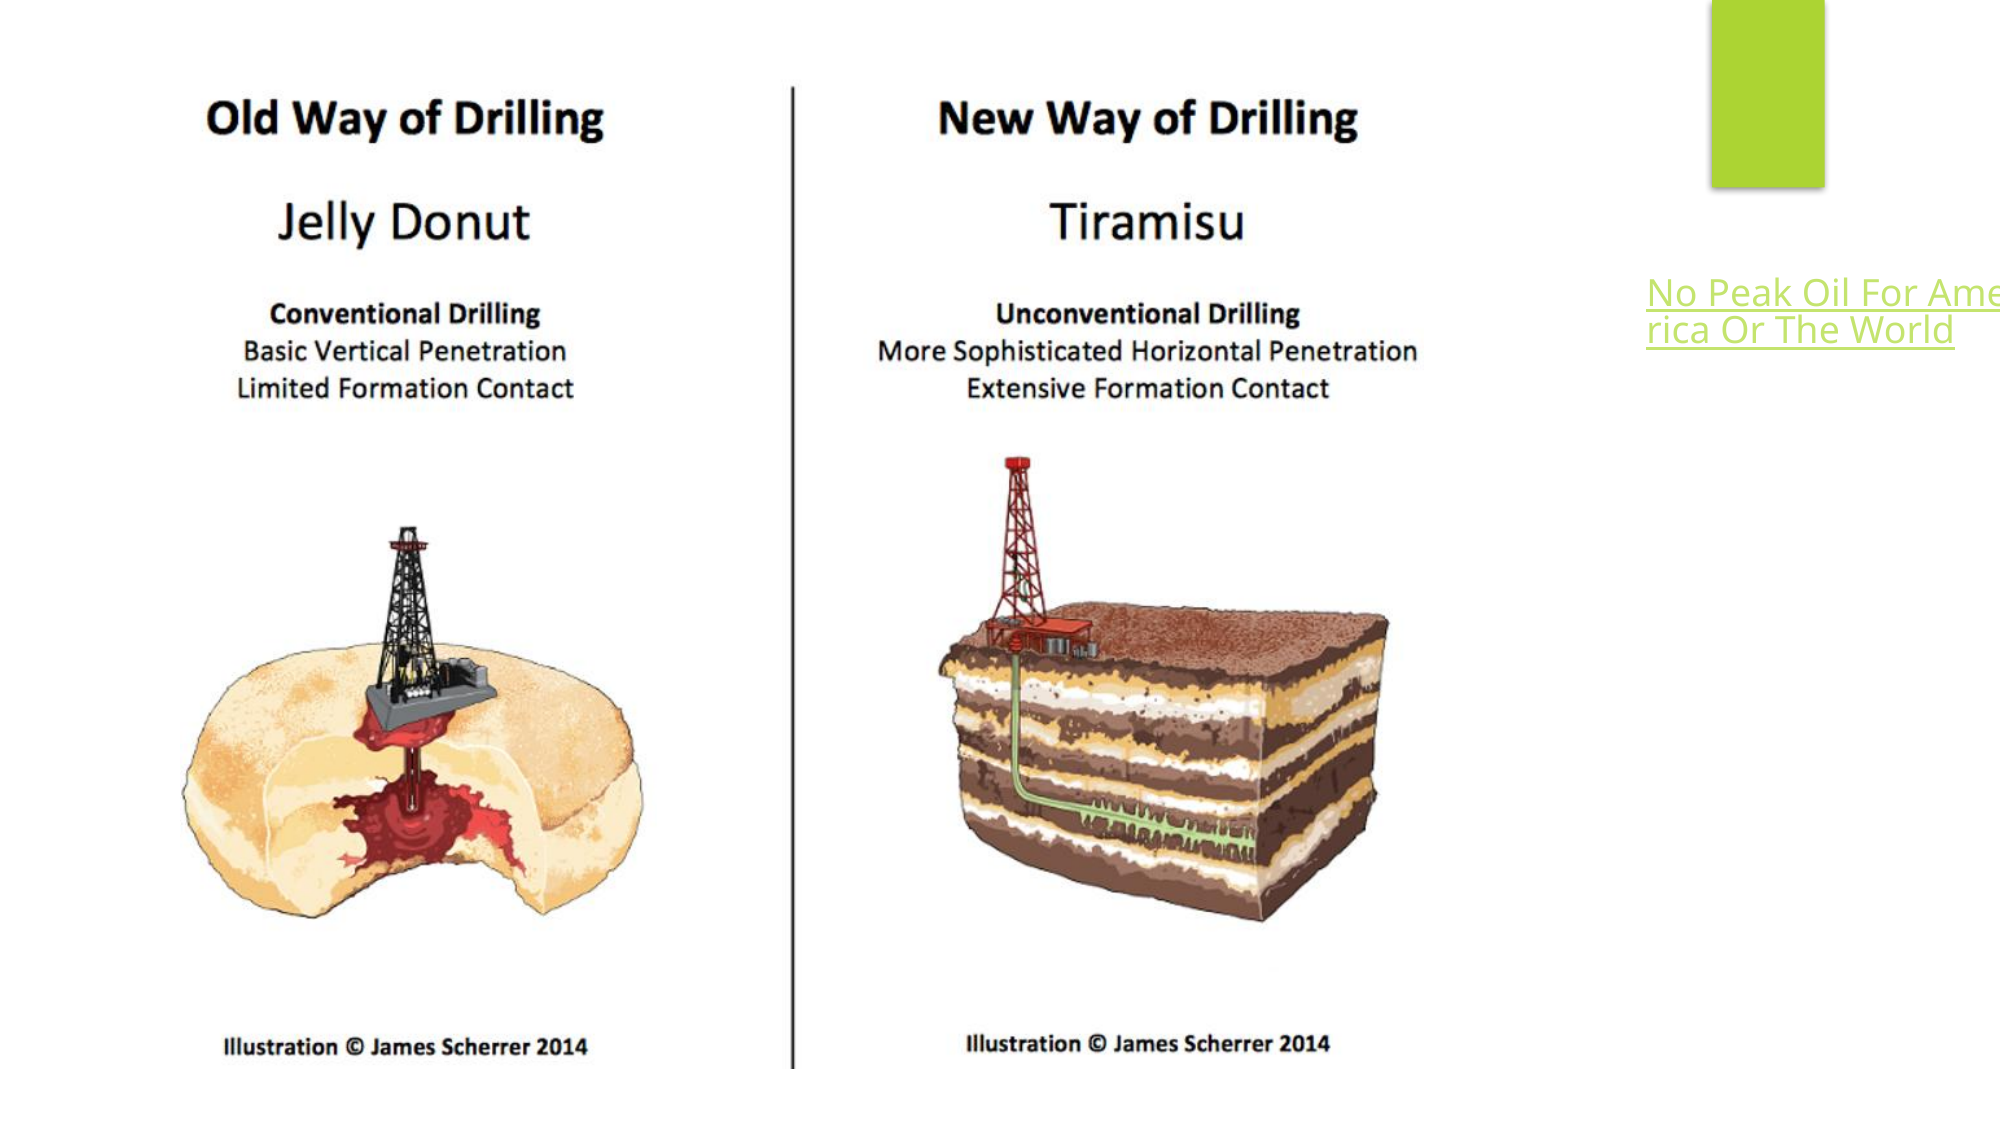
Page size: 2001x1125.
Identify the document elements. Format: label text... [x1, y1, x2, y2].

text_box No Peak Oil For America Or The World [1631, 261, 2000, 328]
picture [180, 59, 1424, 1069]
